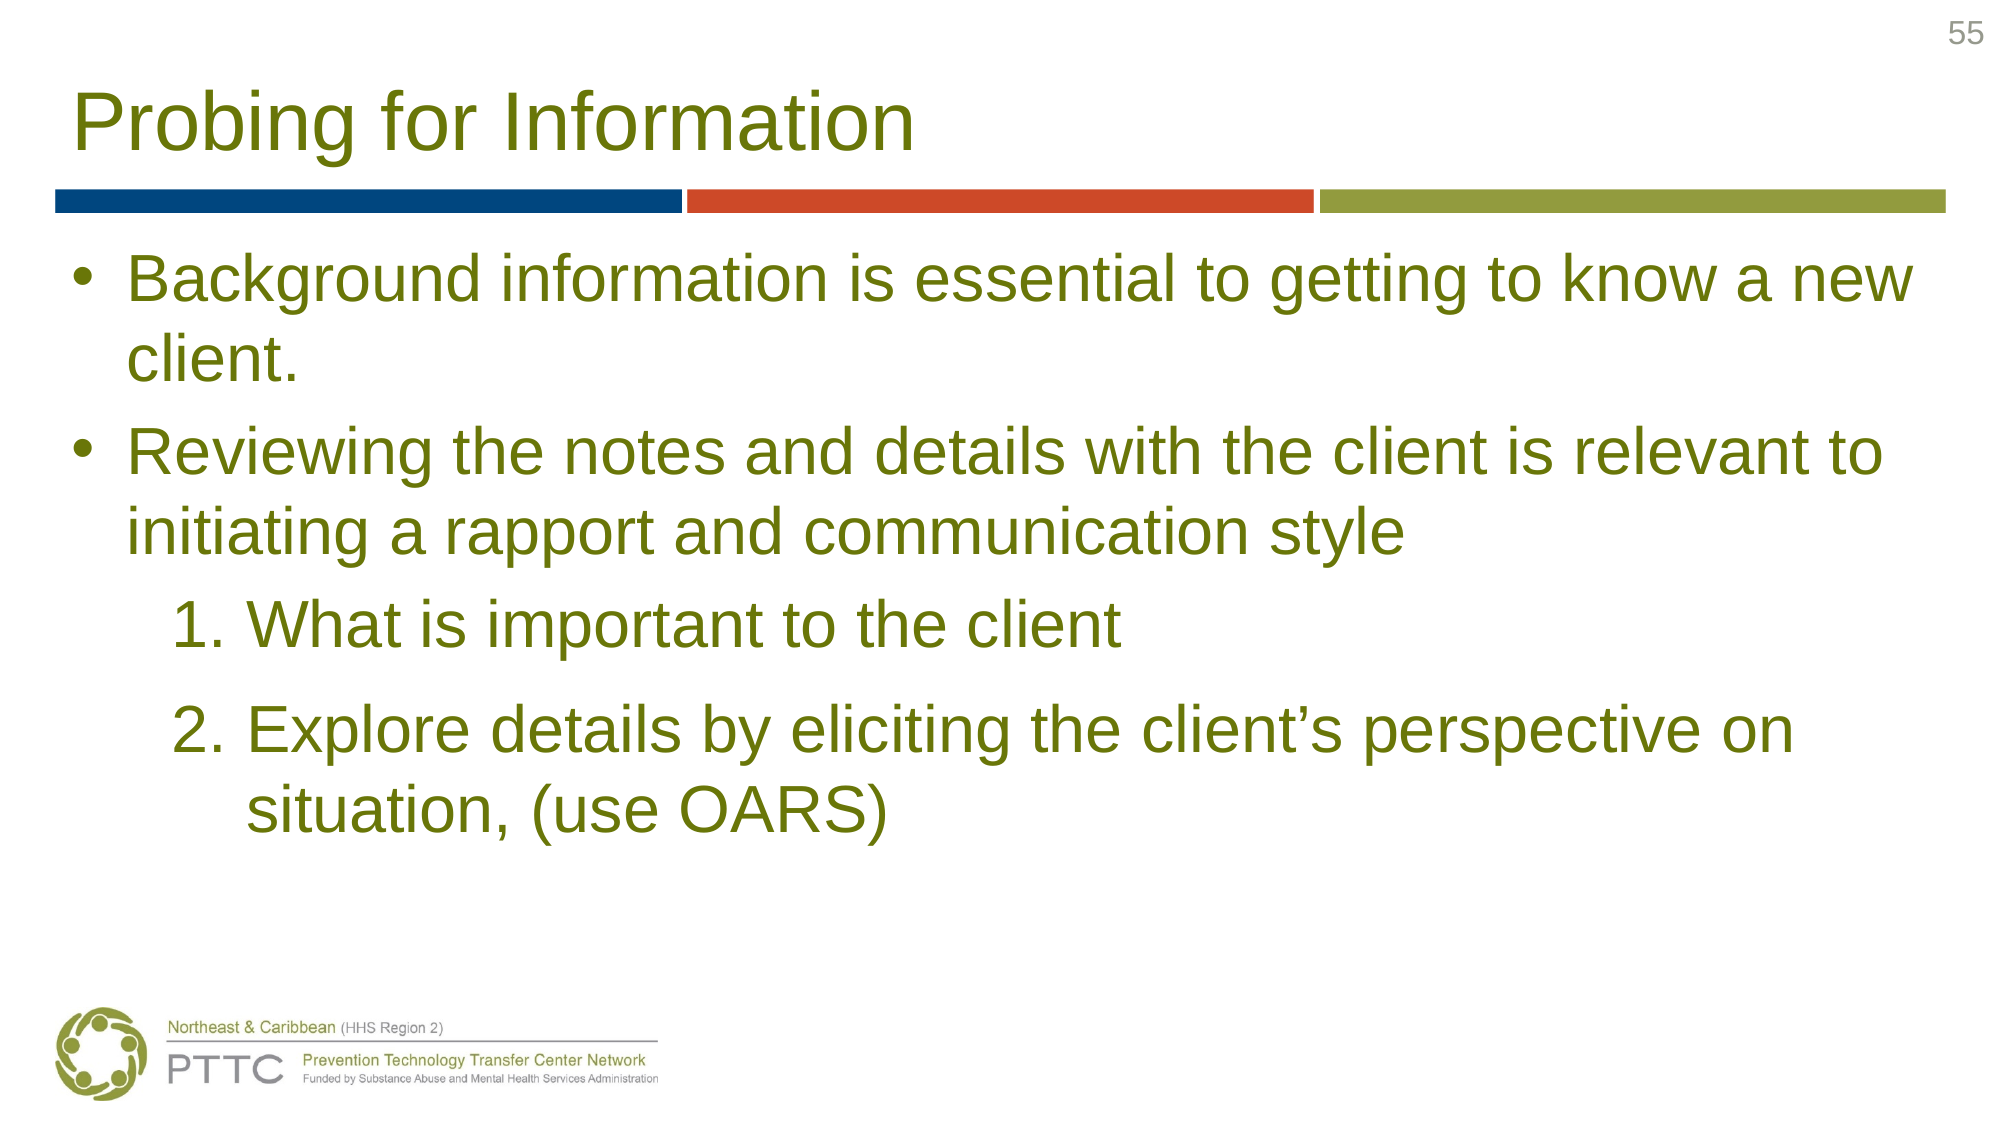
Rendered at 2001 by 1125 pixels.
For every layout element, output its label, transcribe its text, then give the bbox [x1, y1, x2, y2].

picture [55, 1007, 658, 1101]
slide_number 55 [1550, 1, 2000, 62]
title Probing for Information [55, 46, 1912, 201]
list Background information is essential to getting to know a new client. Reviewing the notes and details with the client is relevant to initiating a rapport and communication style What is important to the client Explore details by eliciting the client’s perspective on situation, (use OARS) [55, 227, 1946, 997]
picture [55, 189, 1946, 213]
